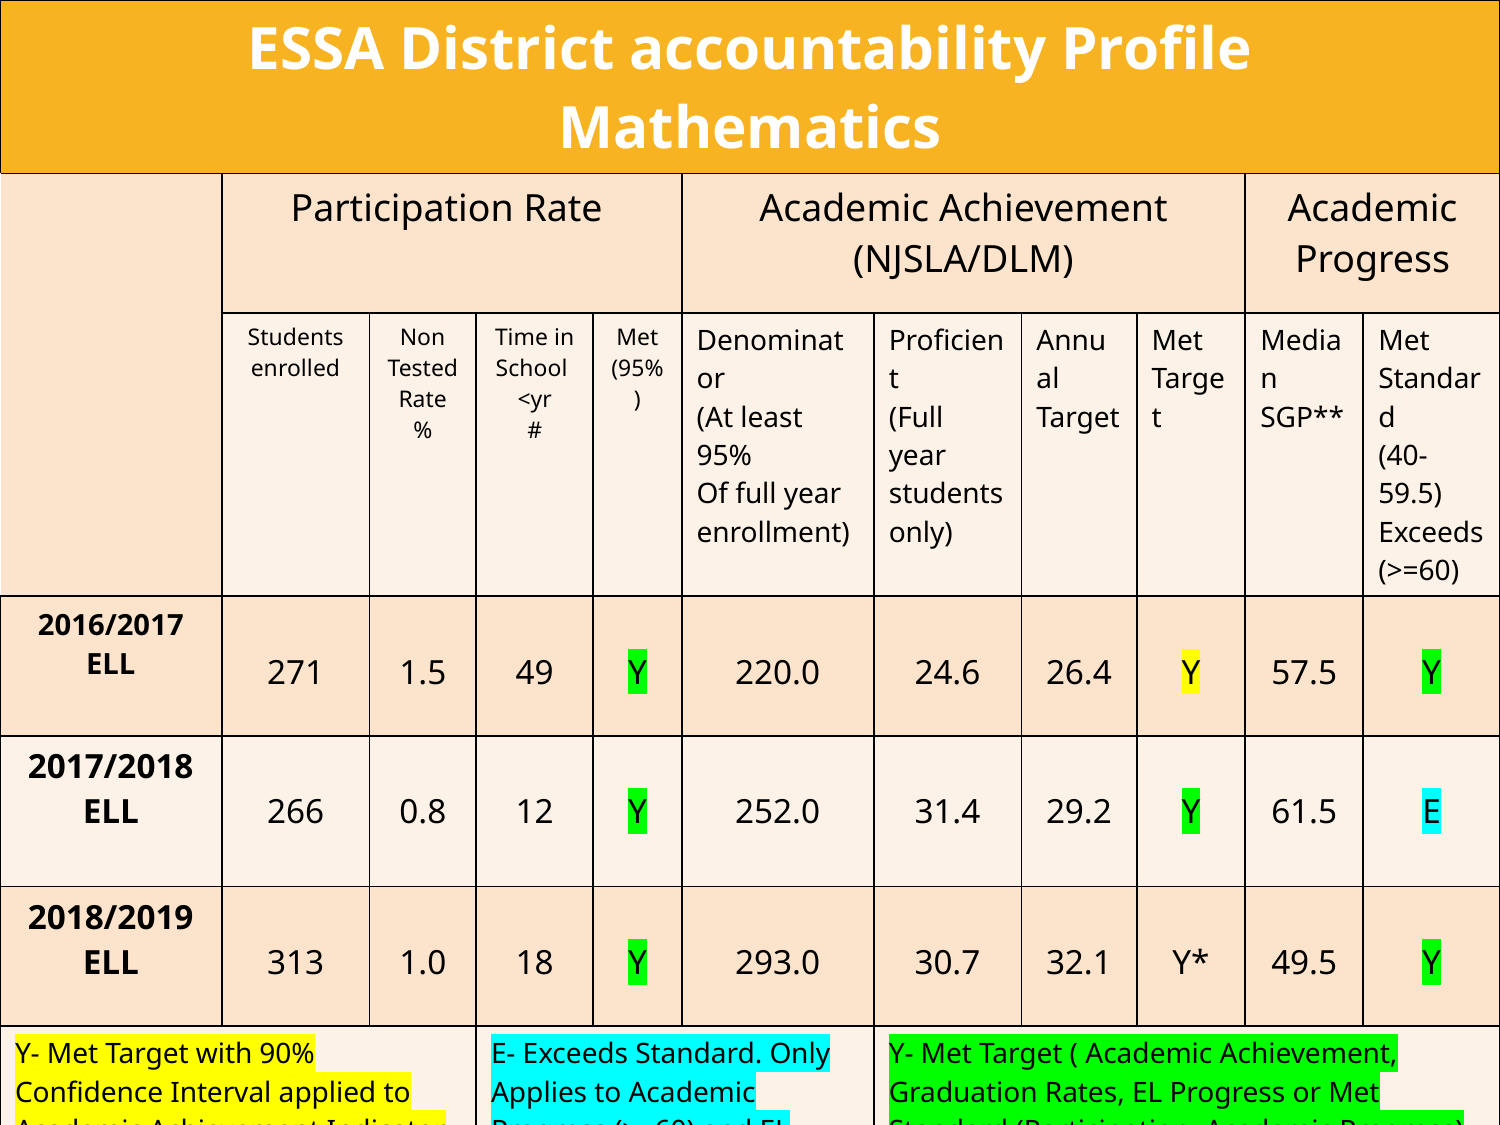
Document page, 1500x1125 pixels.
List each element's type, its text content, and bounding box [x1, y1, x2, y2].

table_cell 29.2 [1022, 737, 1136, 886]
table_cell 57.5 [1246, 597, 1362, 735]
table_cell 26.4 [1022, 597, 1136, 735]
table_cell 293.0 [683, 887, 873, 1025]
table_cell 49.5 [1246, 887, 1362, 1025]
table_cell Proficient (Full year students only) [875, 314, 1021, 595]
table_cell 24.6 [875, 597, 1021, 735]
table_cell 220.0 [683, 597, 873, 735]
table_cell Met Standard (40-59.5) Exceeds (>=60) [1364, 314, 1499, 595]
table_cell 12 [477, 737, 592, 886]
table_cell Y [1364, 597, 1499, 735]
table_cell 313 [223, 887, 369, 1025]
table_cell Annual Target [1022, 314, 1136, 595]
table_cell [1, 174, 221, 595]
table_cell 0.8 [370, 737, 475, 886]
table_cell Y [1138, 597, 1244, 735]
table_cell Met (95%) [594, 314, 681, 595]
table_header ESSA District accountability Profile Mathematics [1, 1, 1499, 173]
table_cell 2017/2018 ELL [1, 737, 221, 886]
table_cell Academic Achievement (NJSLA/DLM) [683, 174, 1244, 312]
table_cell Y [1364, 887, 1499, 1025]
table_cell Y- Met Target ( Academic Achievement, Graduation Rates, EL Progress or Met Standard (Participation, Academic Progress) Or Met State Average (School Quality). [875, 1027, 1499, 1125]
table_cell 1.5 [370, 597, 475, 735]
table_cell 252.0 [683, 737, 873, 886]
table_cell Met Target [1138, 314, 1244, 595]
table_cell Y [594, 737, 681, 886]
table_cell 2018/2019 ELL [1, 887, 221, 1025]
table_cell 271 [223, 597, 369, 735]
table_cell Non Tested Rate % [370, 314, 475, 595]
table_cell Y- Met Target with 90% Confidence Interval applied to Academic Achievement Indicator or EL Progress to Proficiency within one standard deviation below the mean. [1, 1027, 475, 1125]
table_cell Participation Rate [223, 174, 681, 312]
table_cell 61.5 [1246, 737, 1362, 886]
table_cell 266 [223, 737, 369, 886]
table_cell Y* [1138, 887, 1244, 1025]
table_cell Y [1138, 737, 1244, 886]
table_cell Academic Progress [1246, 174, 1499, 312]
table_cell 31.4 [875, 737, 1021, 886]
table_cell 1.0 [370, 887, 475, 1025]
table_cell Students enrolled [223, 314, 369, 595]
table_cell E [1364, 737, 1499, 886]
table_cell Time in School <yr # [477, 314, 592, 595]
table_cell 49 [477, 597, 592, 735]
table_cell Y [594, 887, 681, 1025]
table_cell 30.7 [875, 887, 1021, 1025]
table_cell 32.1 [1022, 887, 1136, 1025]
table_cell E- Exceeds Standard. Only Applies to Academic Progress (>=60) and EL Progress to Proficiency above one standard deviation from the mean. [477, 1027, 873, 1125]
table_cell Denominator (At least 95% Of full year enrollment) [683, 314, 873, 595]
table_cell 2016/2017 ELL [1, 597, 221, 735]
table_cell Median SGP** [1246, 314, 1362, 595]
table_cell Y [594, 597, 681, 735]
table_cell 18 [477, 887, 592, 1025]
